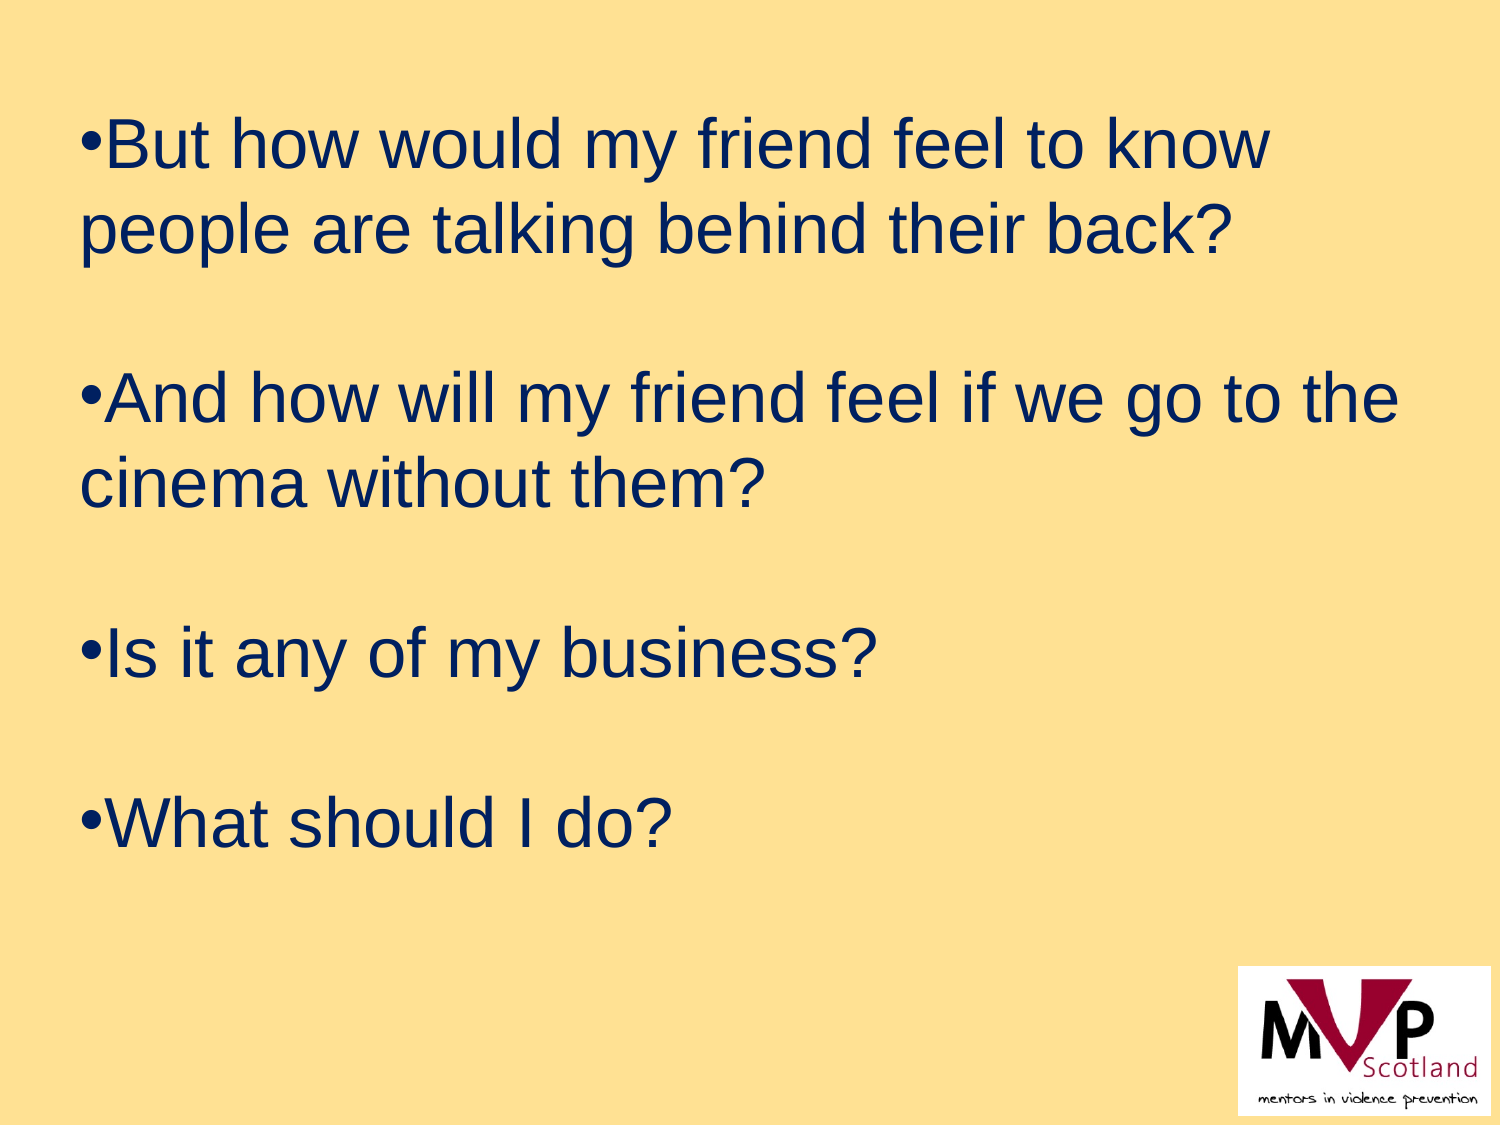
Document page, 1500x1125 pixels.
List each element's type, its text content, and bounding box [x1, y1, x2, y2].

text_box But how would my friend feel to know people are talking behind their back? And how will my friend feel if we go to the cinema without them? Is it any of my business? What should I do? [64, 89, 1424, 869]
picture [1238, 966, 1491, 1116]
